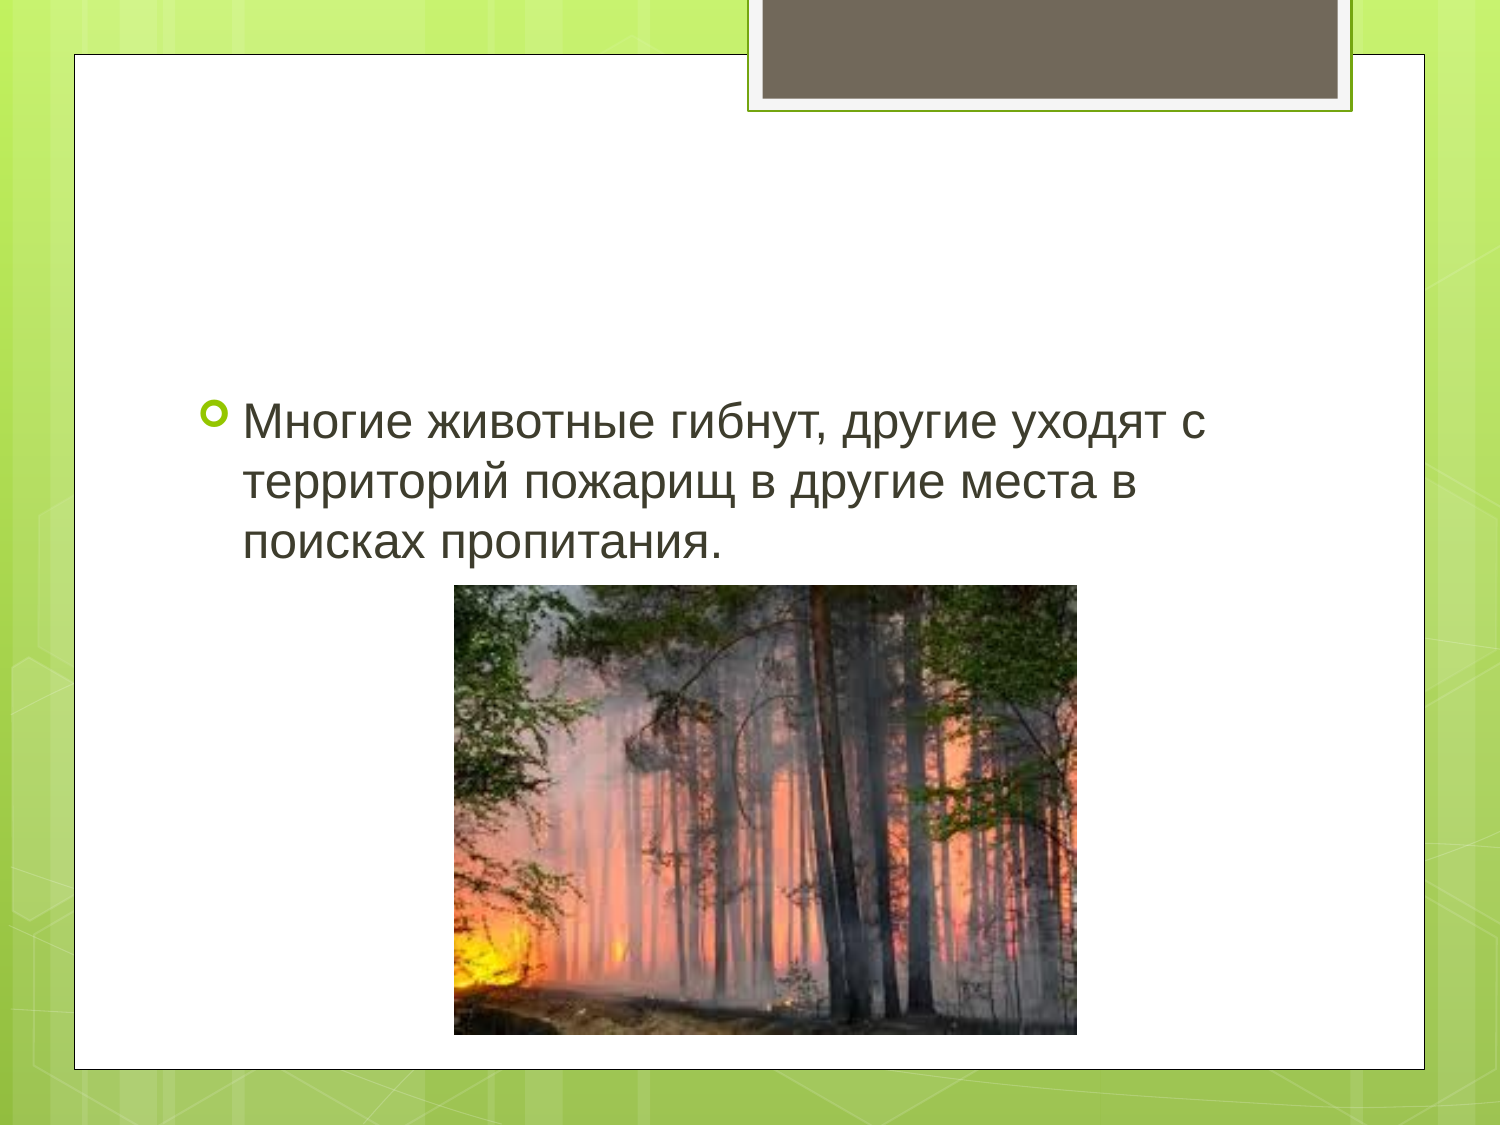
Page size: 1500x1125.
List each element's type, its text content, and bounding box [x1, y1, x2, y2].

picture [454, 585, 1077, 1036]
list Многие животные гибнут, другие уходят с территорий пожарищ в другие места в поисках пропитания. [171, 381, 1283, 957]
